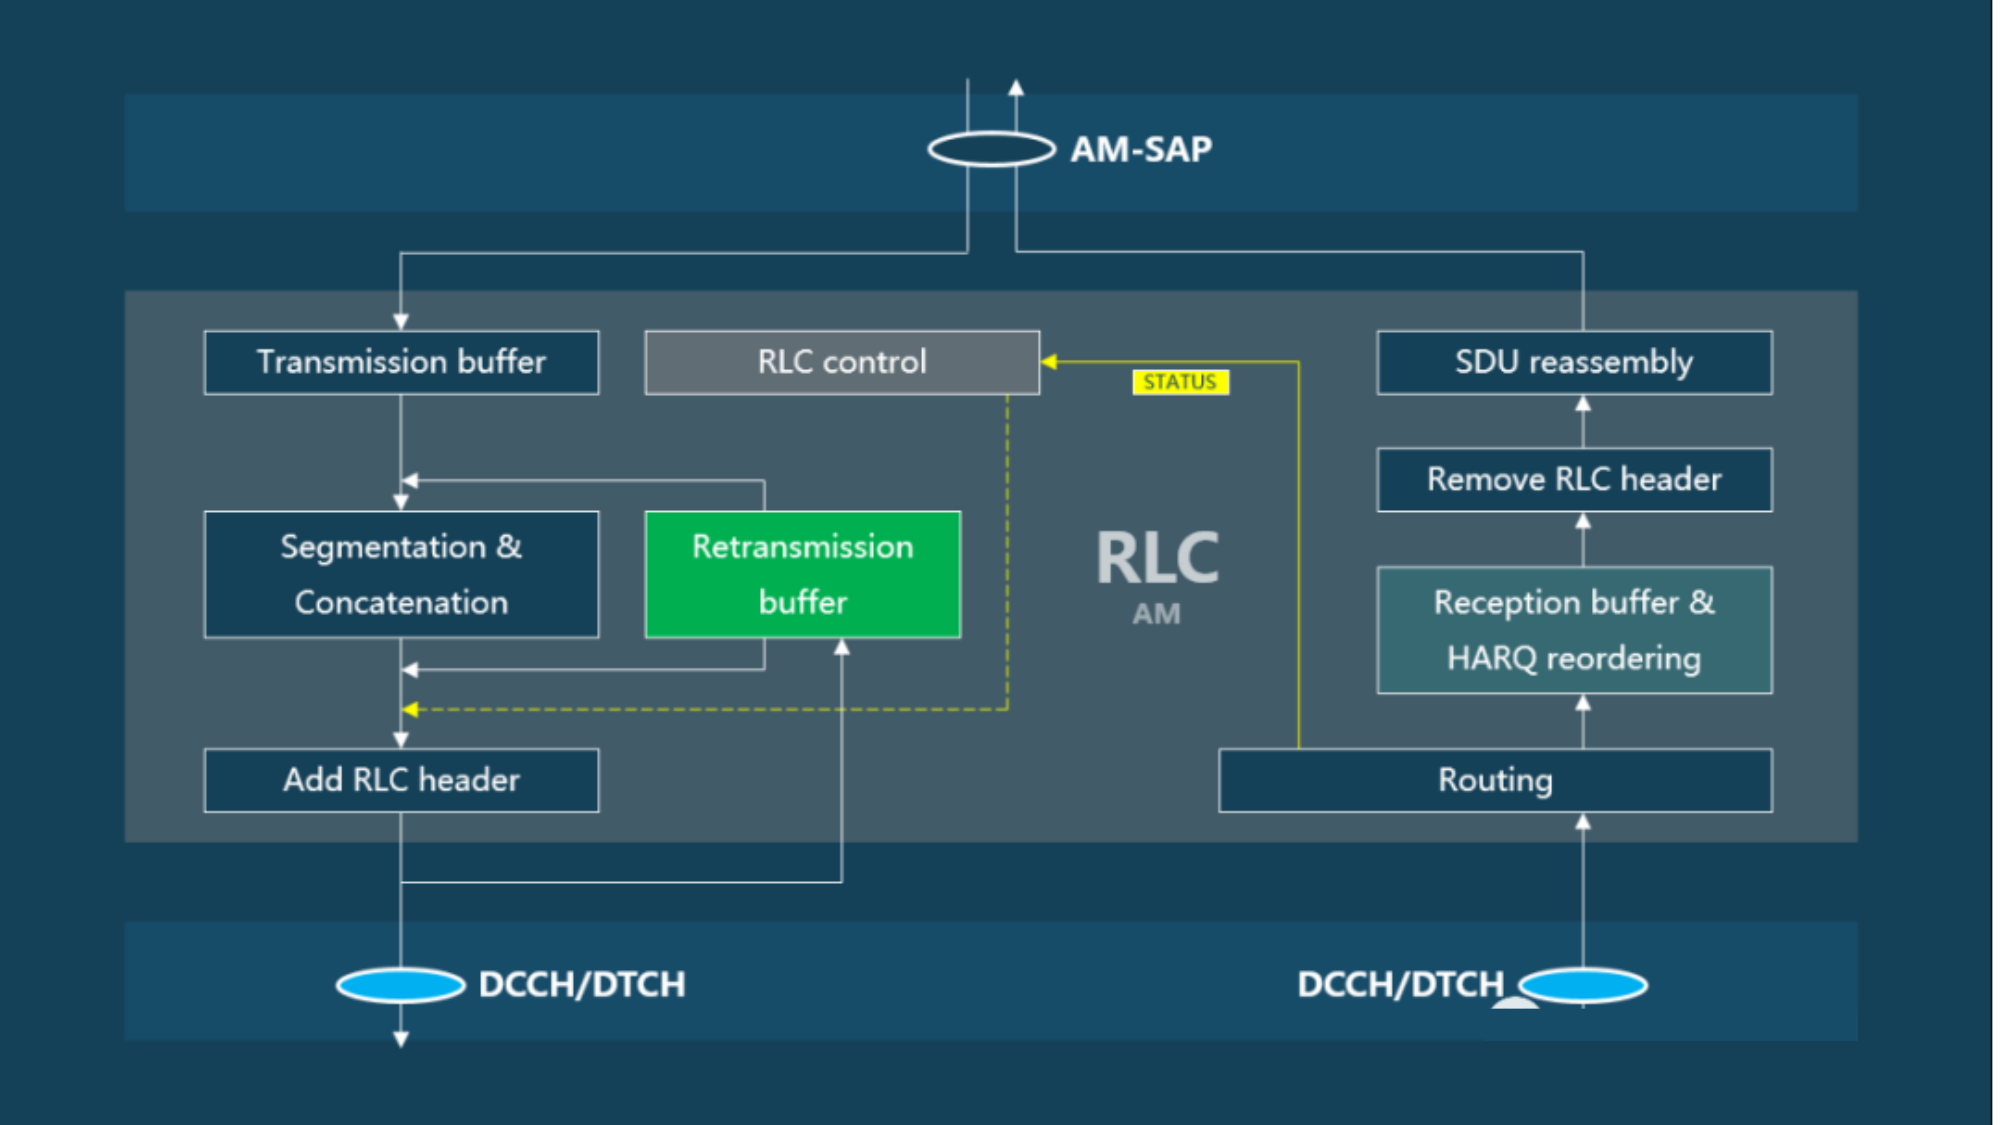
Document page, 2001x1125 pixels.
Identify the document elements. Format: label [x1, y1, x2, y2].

text_box [0, 0, 1993, 1125]
text_box [1993, 0, 2000, 1125]
